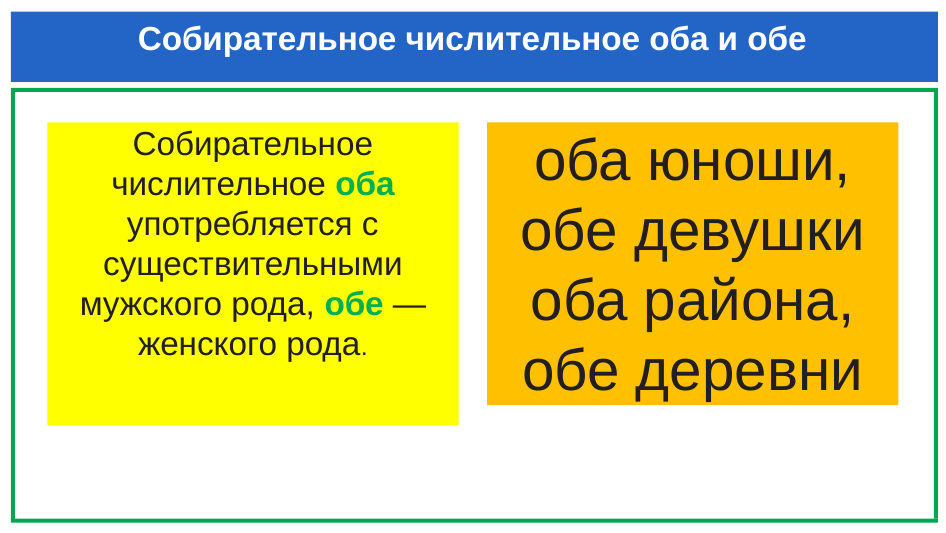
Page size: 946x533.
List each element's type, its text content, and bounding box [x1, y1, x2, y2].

list оба юноши, обе девушки оба района, обе деревни [487, 122, 899, 406]
list Собирательное числительное оба употребляется с существительными мужского рода, обе — женского рода. [47, 122, 459, 426]
title Собирательное числительное оба и обе [49, 16, 897, 58]
